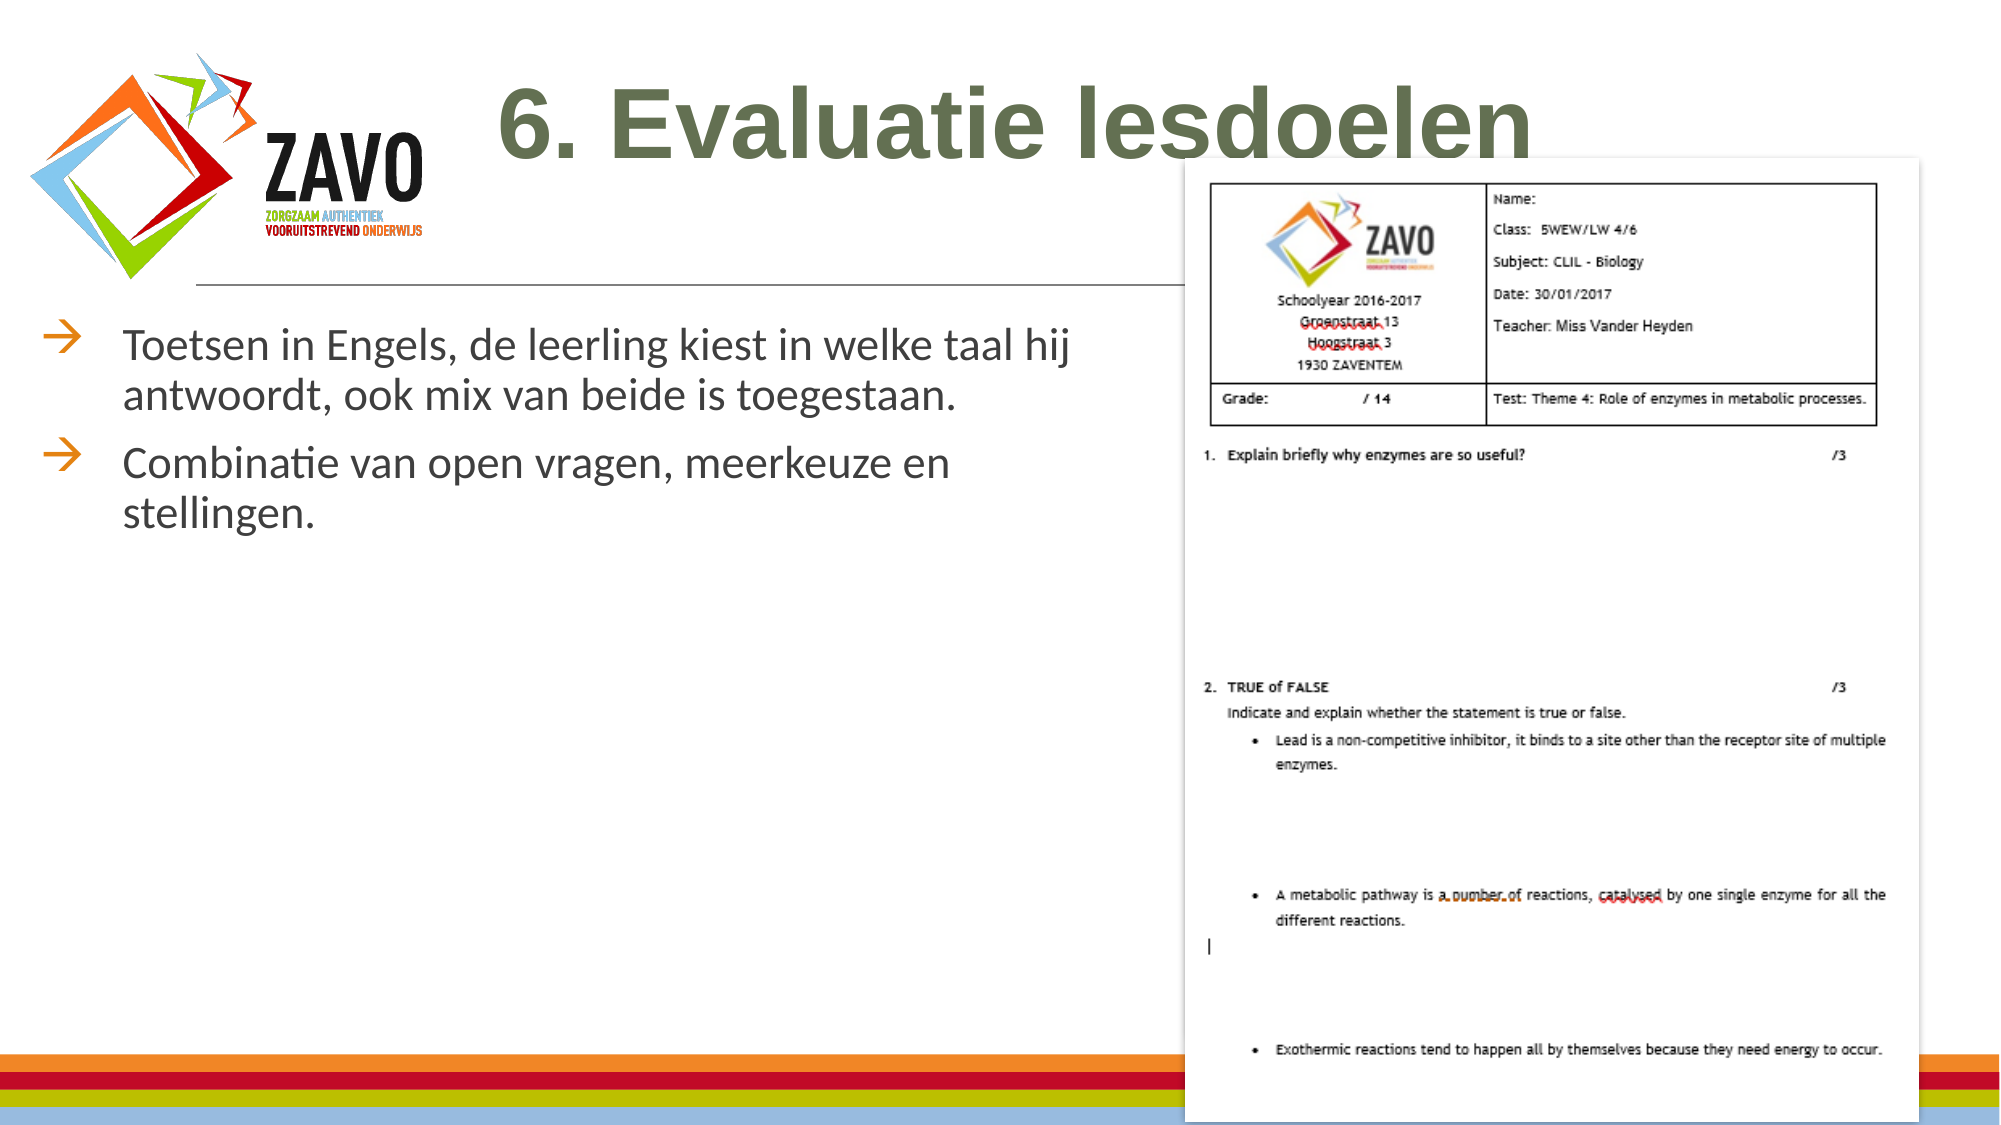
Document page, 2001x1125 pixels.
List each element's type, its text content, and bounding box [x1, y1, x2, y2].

text_box 6. Evaluatie lesdoelen [482, 51, 1926, 205]
picture [25, 51, 434, 285]
picture [1199, 172, 1905, 1108]
list Toetsen in Engels, de leerling kiest in welke taal hij antwoordt, ook mix van beide is toegestaan. Combinatie van open vragen, meerkeuze en stellingen. [8, 312, 1169, 548]
